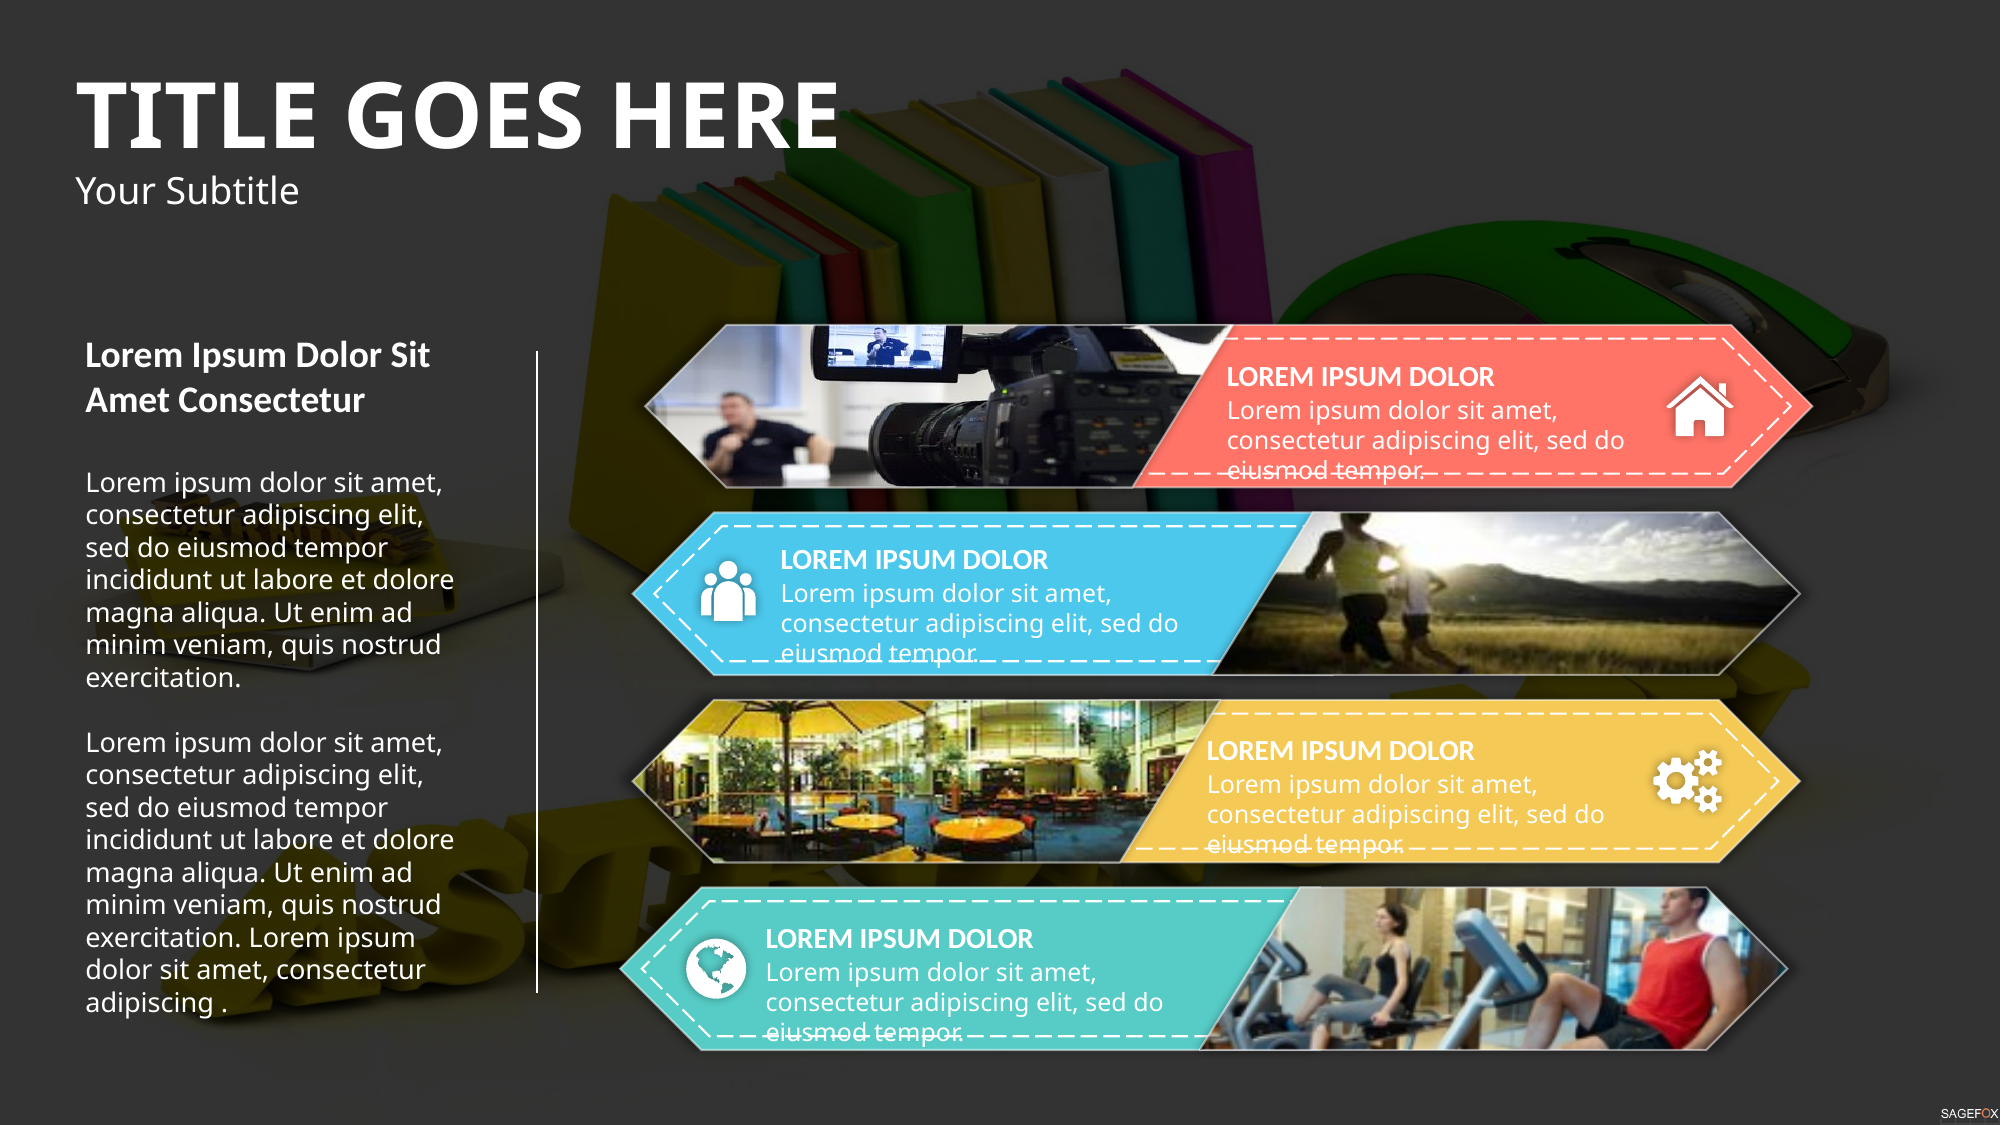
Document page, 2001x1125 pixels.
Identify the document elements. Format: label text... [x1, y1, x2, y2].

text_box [632, 512, 1333, 675]
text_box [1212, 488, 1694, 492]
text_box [1099, 699, 1800, 863]
text_box [1211, 511, 1802, 676]
text_box [1233, 886, 1789, 1051]
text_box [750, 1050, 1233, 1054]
text_box [631, 698, 1121, 864]
text_box Lorem Ipsum Dolor Sit Amet Consectetur Lorem ipsum dolor sit amet, consectetur adipiscing elit, sed do eiusmod tempor incididunt ut labore et dolore magna aliqua. Ut enim ad minim veniam, quis nostrud exercitation. Lorem ipsum dolor sit amet, consectetur adipiscing elit, sed do eiusmod tempor incididunt ut labore et dolore magna aliqua. Ut enim ad minim veniam, quis nostrud exercitation. Lorem ipsum dolor sit amet, consectetur adipiscing . [70, 322, 475, 1025]
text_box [620, 887, 1321, 1050]
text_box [1112, 324, 1813, 488]
text_box [643, 323, 1134, 489]
text_box TITLE GOES HERE Your Subtitle [60, 49, 1036, 220]
picture [0, 0, 2001, 1125]
